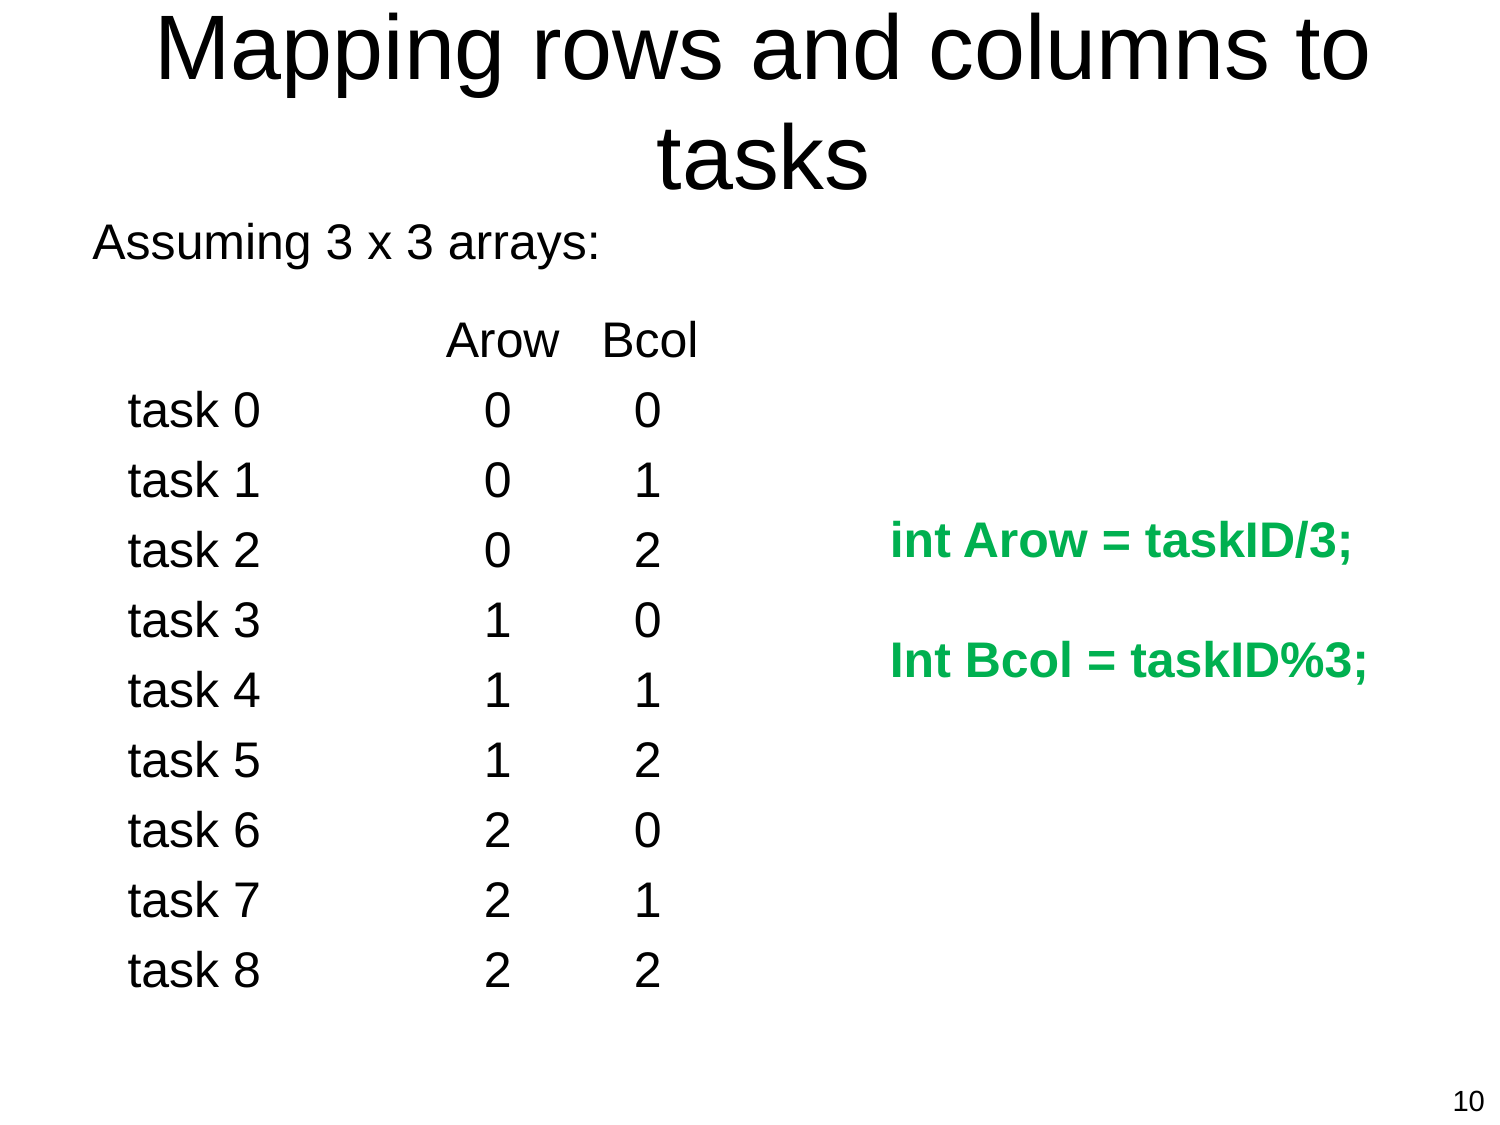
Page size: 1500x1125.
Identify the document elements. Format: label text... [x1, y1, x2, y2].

list Arow Bcol task 0 0 0 task 1 0 1 task 2 0 2 task 3 1 0 task 4 1 1 task 5 1 2 task 6 2 0 task 7 2 1 task 8 2 2 [112, 299, 1075, 1050]
text_box int Arow = taskID/3; Int Bcol = taskID%3; [874, 499, 1463, 695]
slide_number 10 [1187, 1074, 1500, 1125]
text_box Assuming 3 x 3 arrays: [77, 202, 617, 278]
title Mapping rows and columns to tasks [32, 4, 1496, 192]
